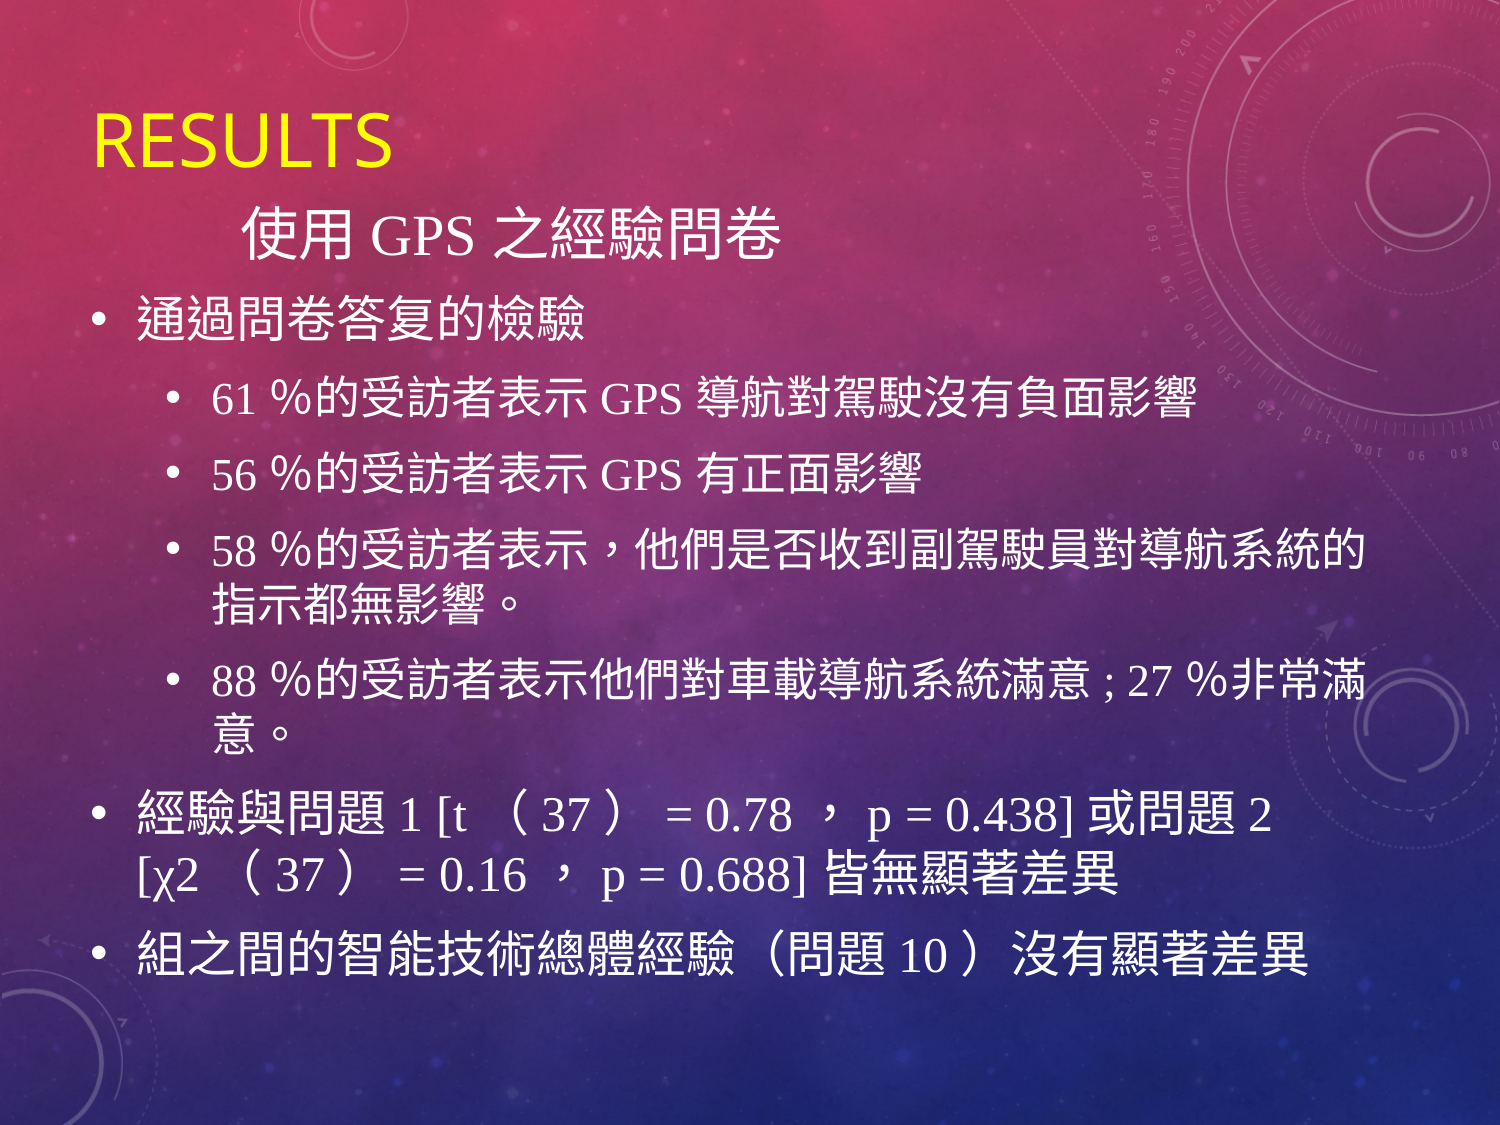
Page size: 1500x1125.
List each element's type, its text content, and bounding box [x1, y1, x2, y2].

title Results [75, 17, 1350, 189]
list 使用GPS之經驗問卷 通過問卷答复的檢驗 61％的受訪者表示GPS導航對駕駛沒有負面影響 56％的受訪者表示GPS有正面影響 58％的受訪者表示，他們是否收到副駕駛員對導航系統的指示都無影響。 88％的受訪者表示他們對車載導航系統滿意; 27％非常滿意。 經驗與問題1 [t（37）= 0.78，p = 0.438]或問題2 [χ2（37）= 0.16，p = 0.688]皆無顯著差異 組之間的智能技術總體經驗（問題10）沒有顯著差異 [75, 189, 1396, 1062]
picture [0, 0, 1500, 1125]
